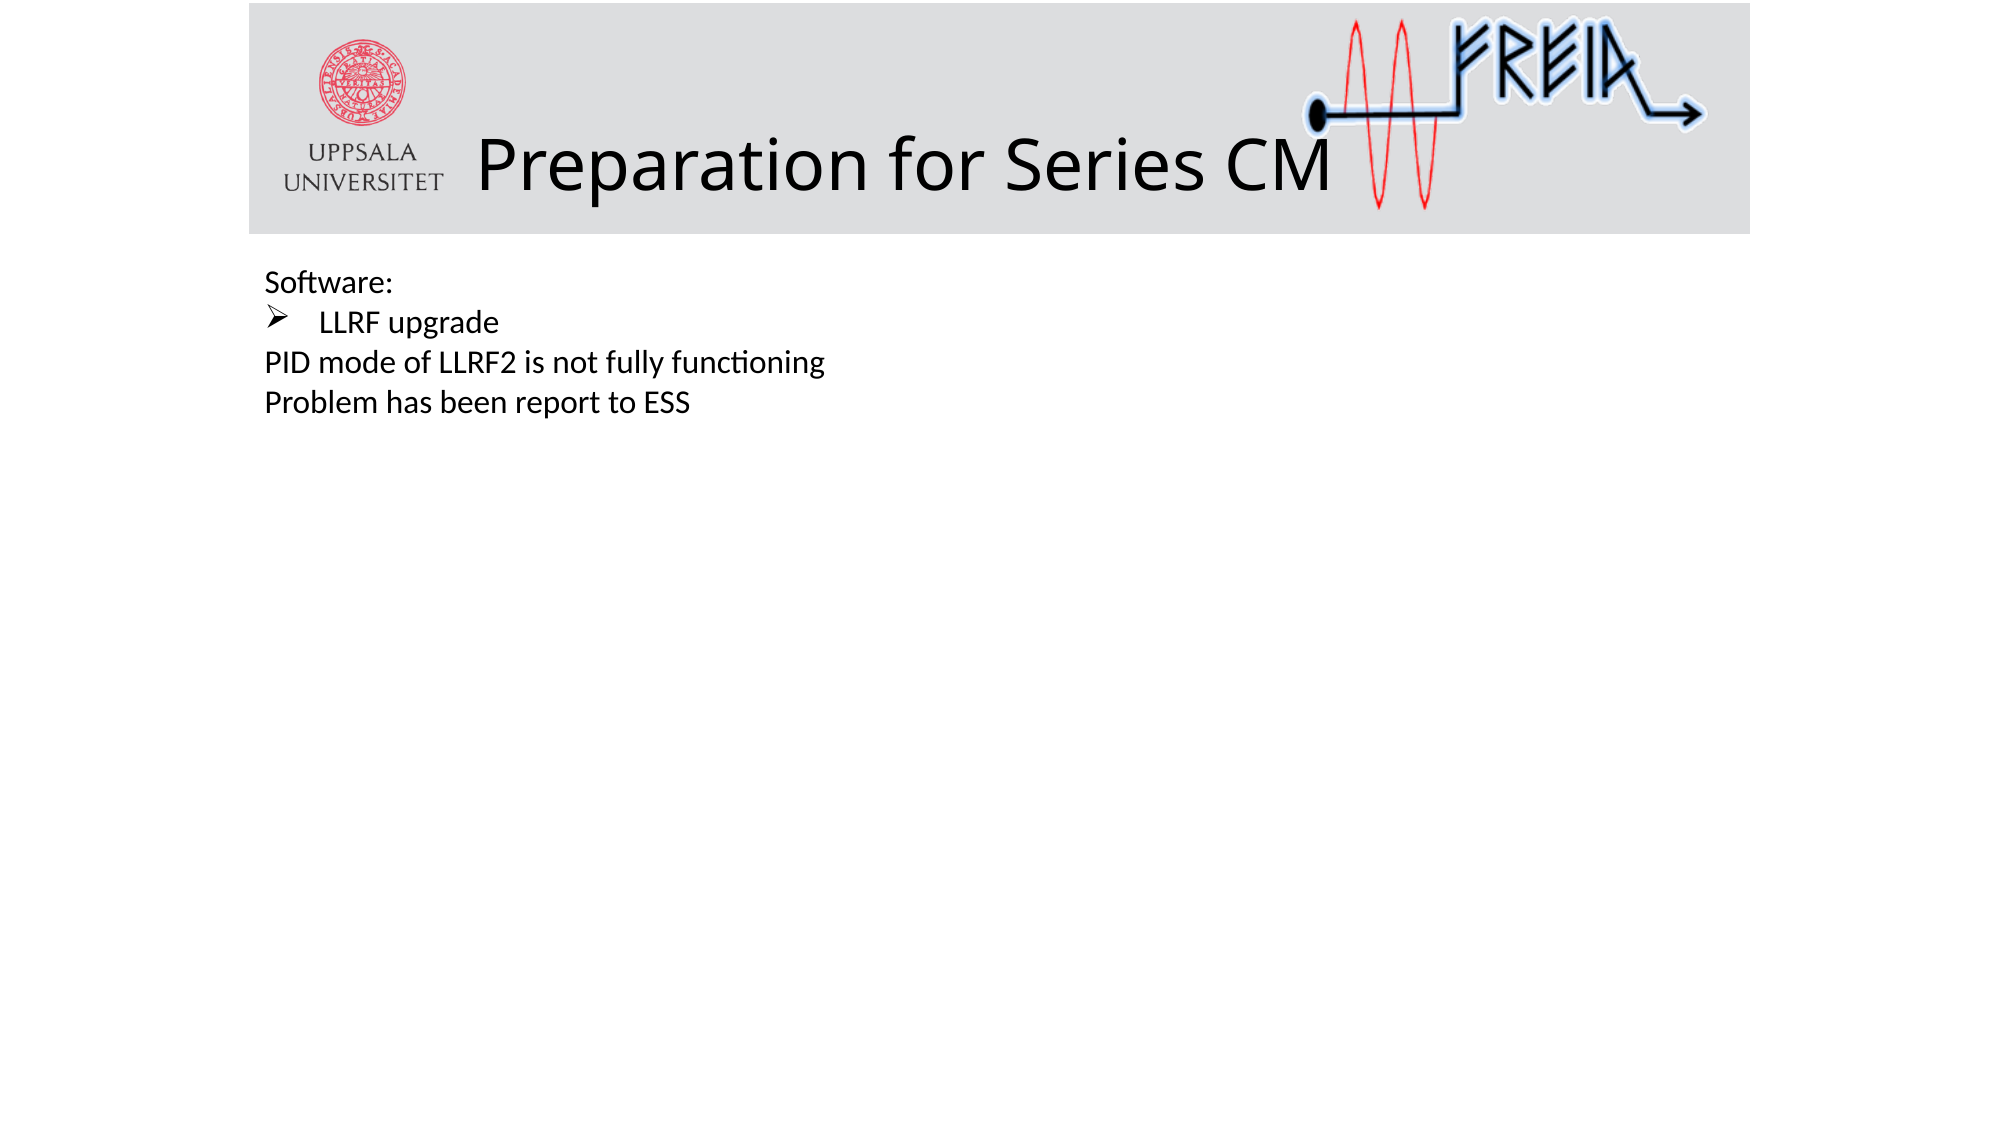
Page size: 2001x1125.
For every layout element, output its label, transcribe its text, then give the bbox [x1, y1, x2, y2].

text_box Software: LLRF upgrade PID mode of LLRF2 is not fully functioning Problem has been report to ESS [249, 253, 1539, 513]
picture [249, 3, 1750, 234]
